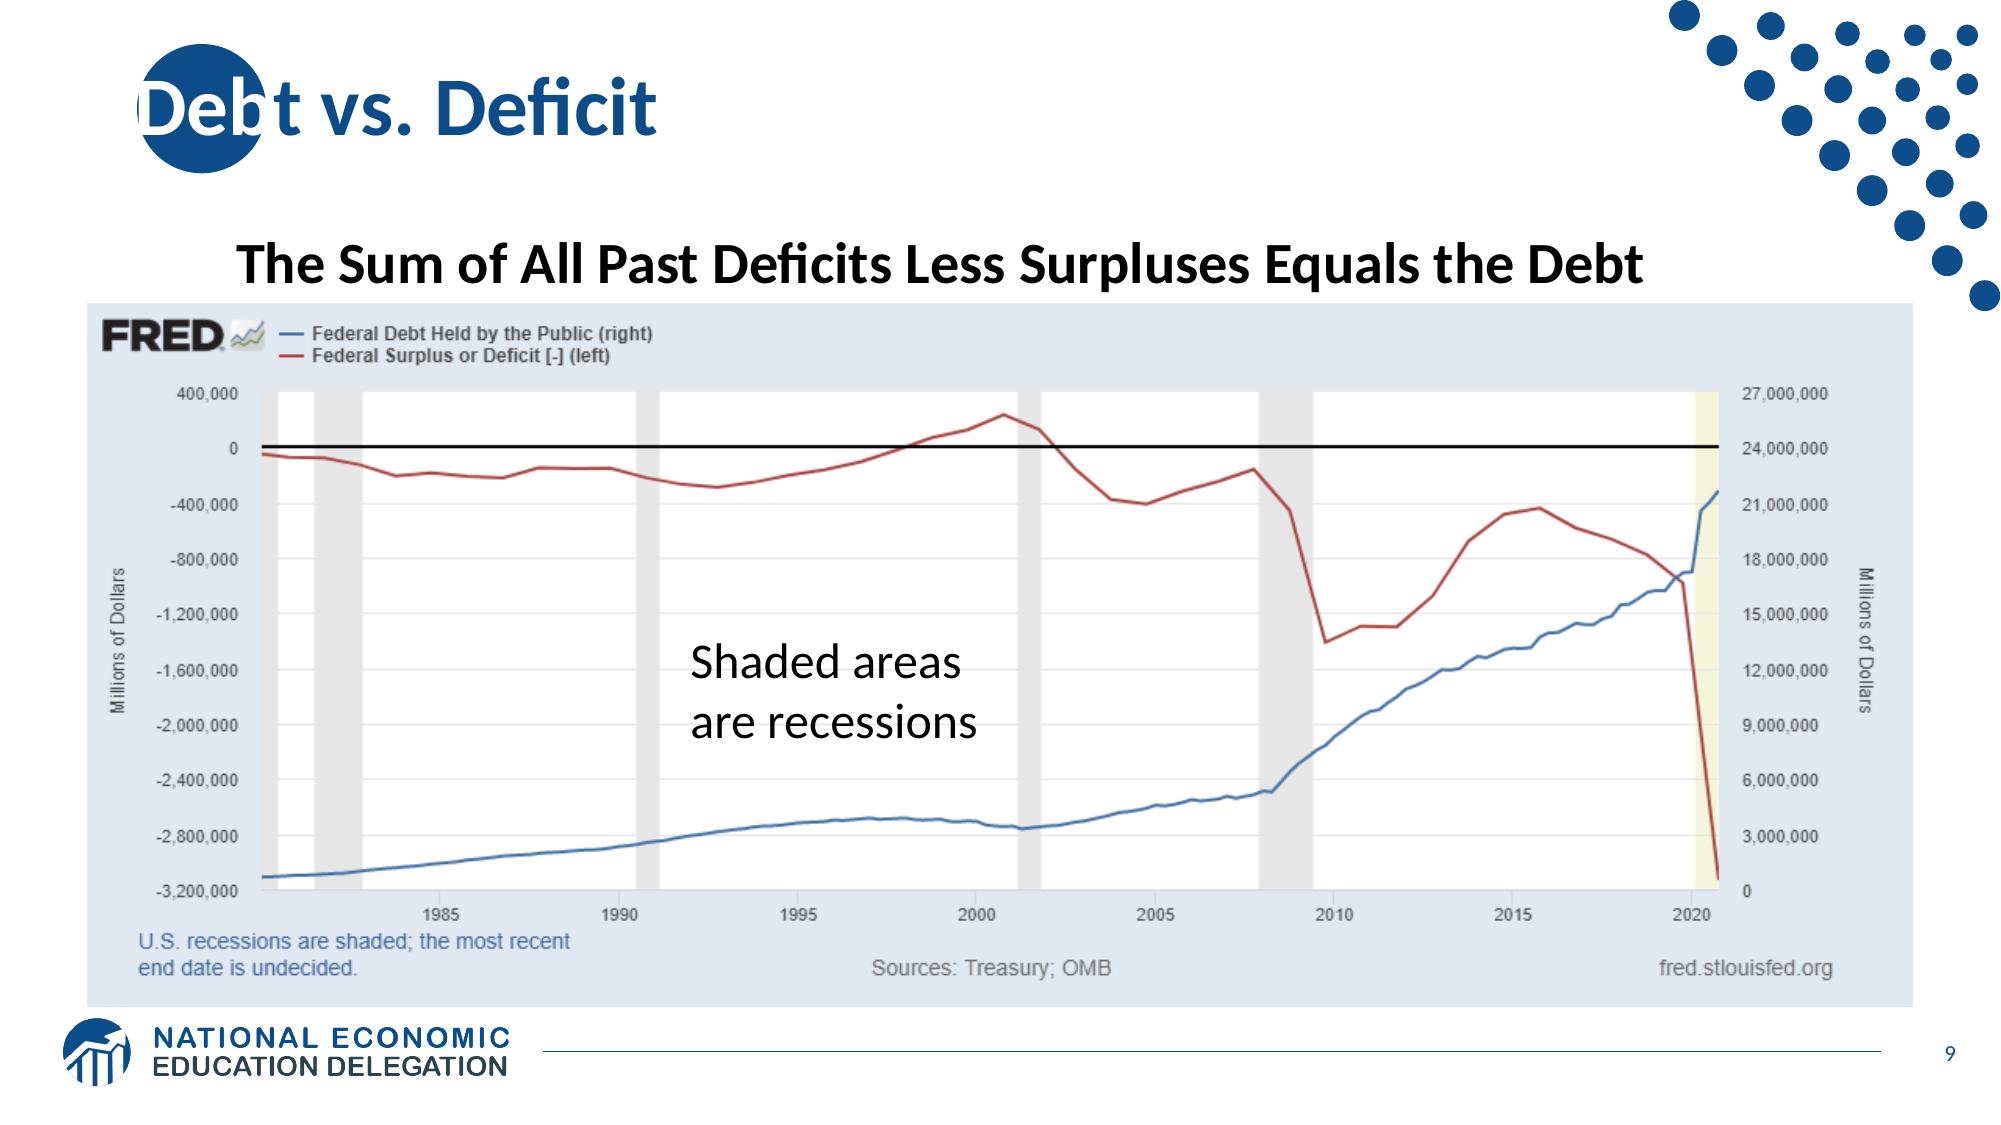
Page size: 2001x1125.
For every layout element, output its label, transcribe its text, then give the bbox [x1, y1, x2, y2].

title Debt vs. Deficit [119, 0, 1845, 218]
picture [87, 303, 1913, 1007]
slide_number 9 [1521, 1022, 1972, 1082]
picture [55, 1013, 520, 1091]
text_box The Sum of All Past Deficits Less Surpluses Equals the Debt [221, 217, 1735, 303]
